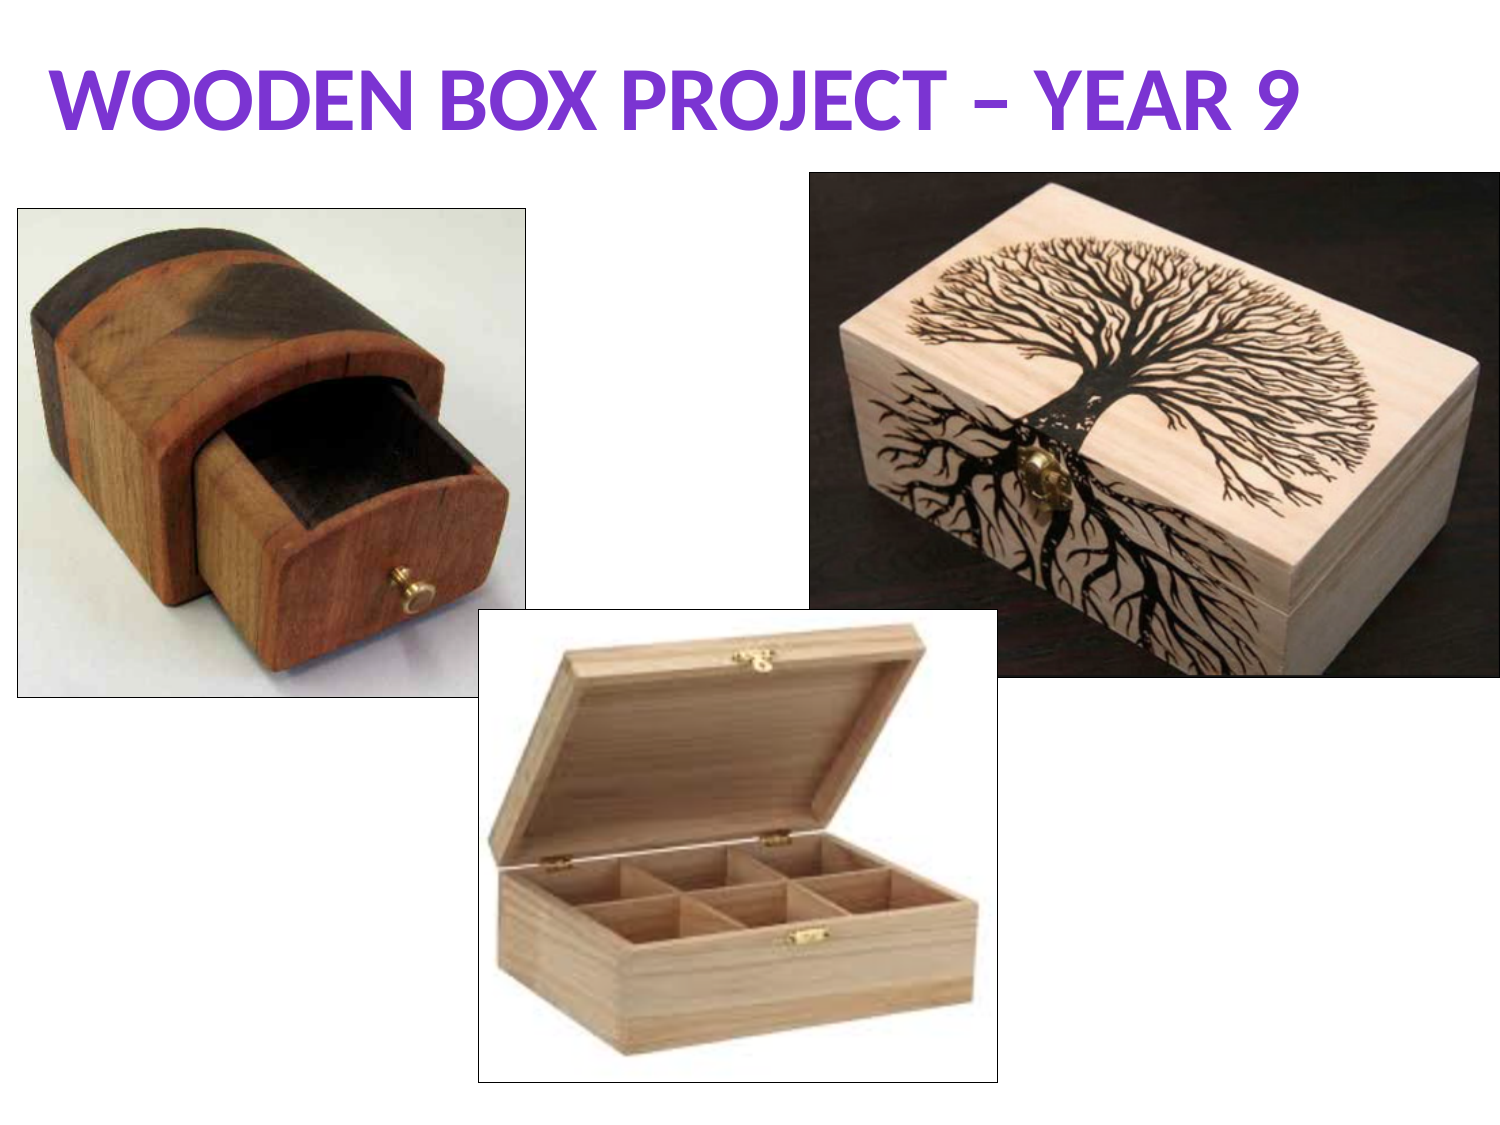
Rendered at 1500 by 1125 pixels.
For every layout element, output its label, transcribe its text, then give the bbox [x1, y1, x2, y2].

picture [17, 172, 1500, 1083]
title WOODEN BOX PROJECT – YEAR 9 [0, 0, 1351, 188]
